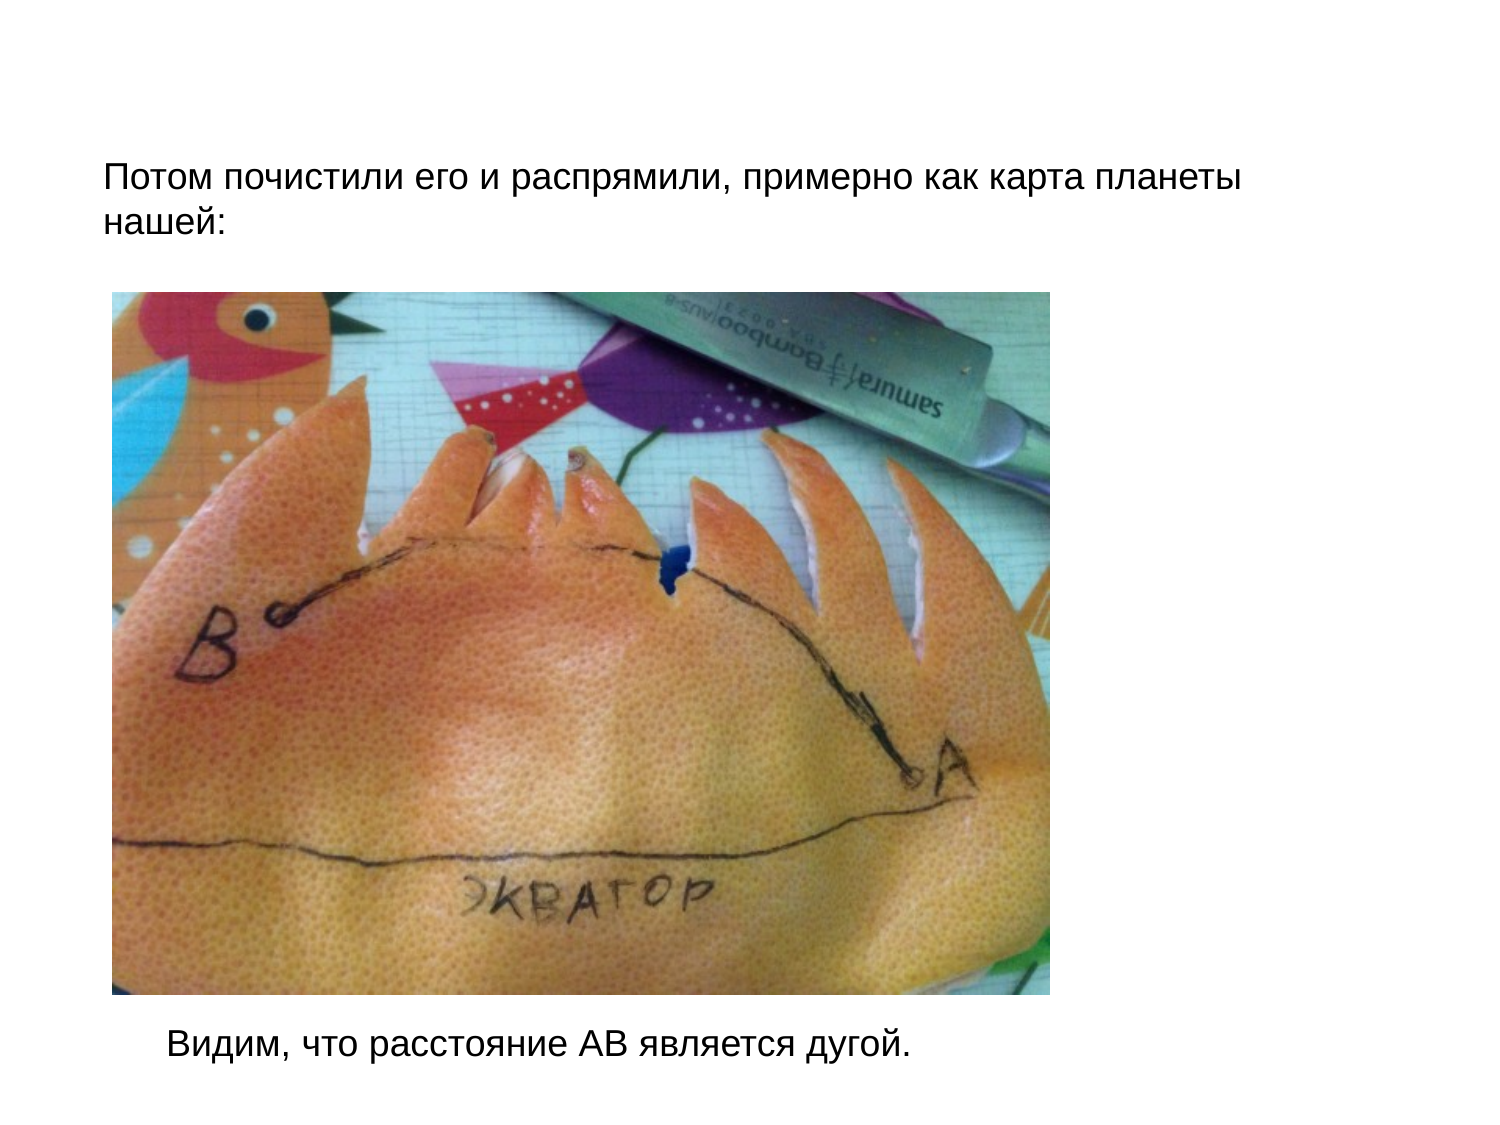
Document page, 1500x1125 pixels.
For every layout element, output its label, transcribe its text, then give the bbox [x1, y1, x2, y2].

picture [111, 291, 1051, 996]
text_box Потом почистили его и распрямили, примерно как карта планеты нашей: [88, 144, 1378, 295]
text_box Видим, что расстояние АВ является дугой. [151, 1011, 928, 1072]
